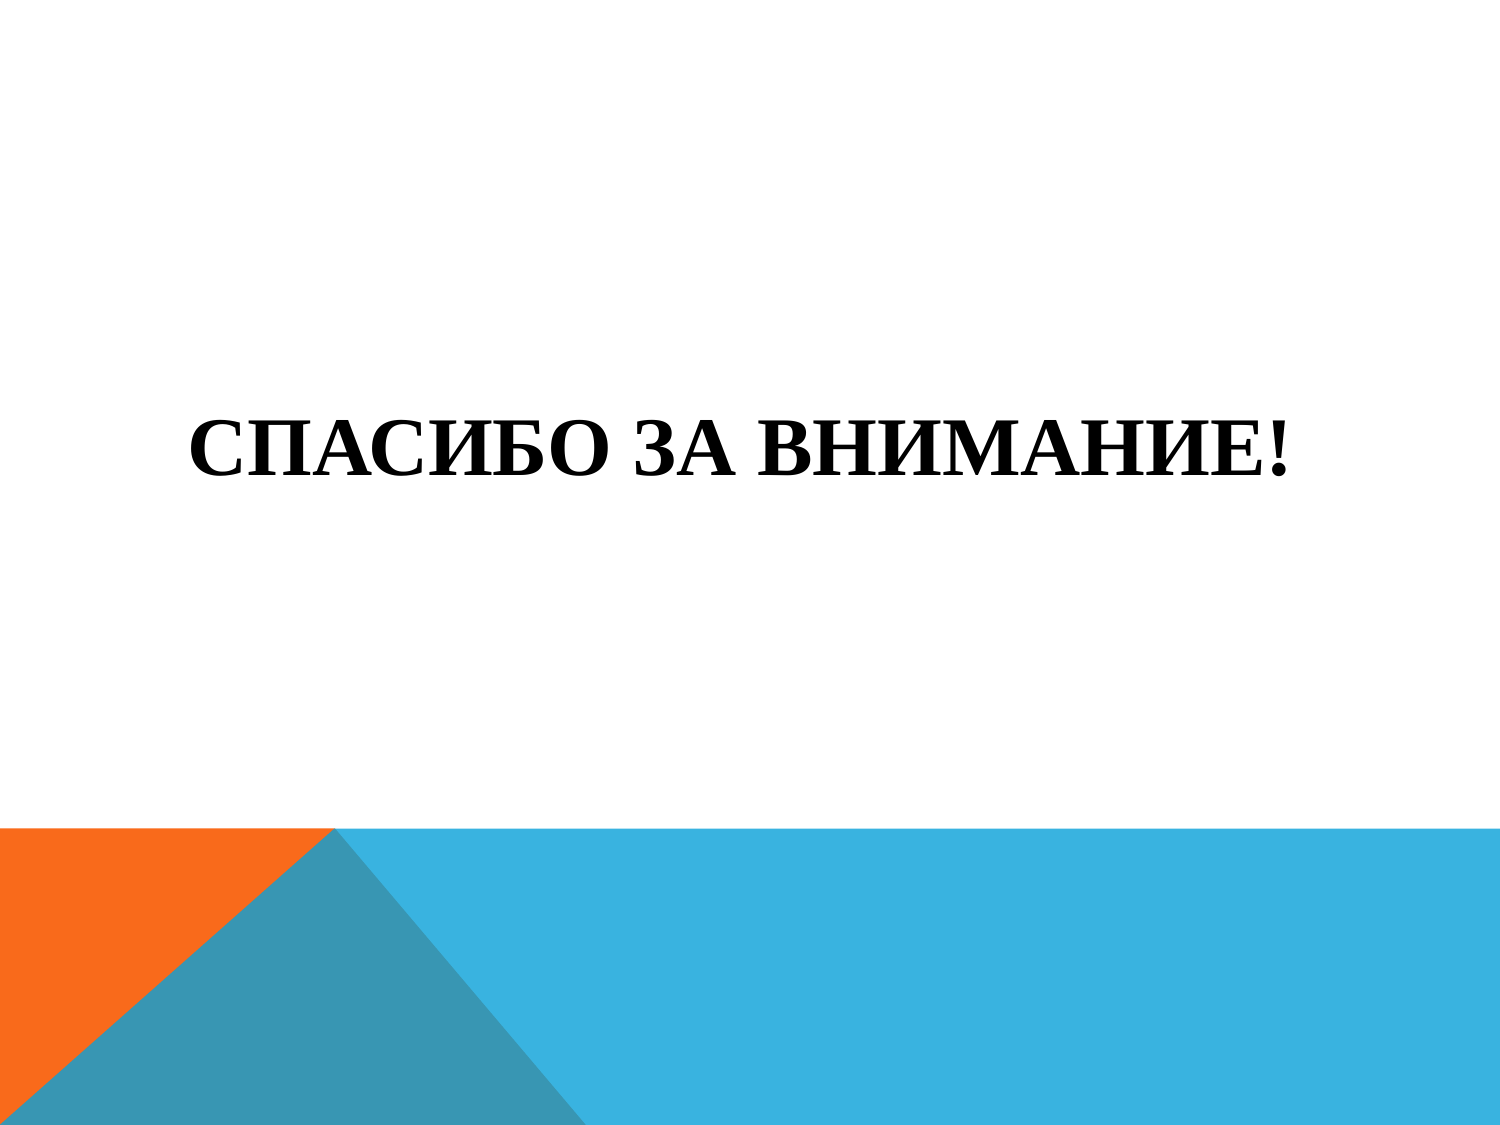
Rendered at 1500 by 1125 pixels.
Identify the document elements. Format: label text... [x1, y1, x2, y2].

title СПАСИБО ЗА ВНИМАНИЕ! [123, 397, 1358, 488]
